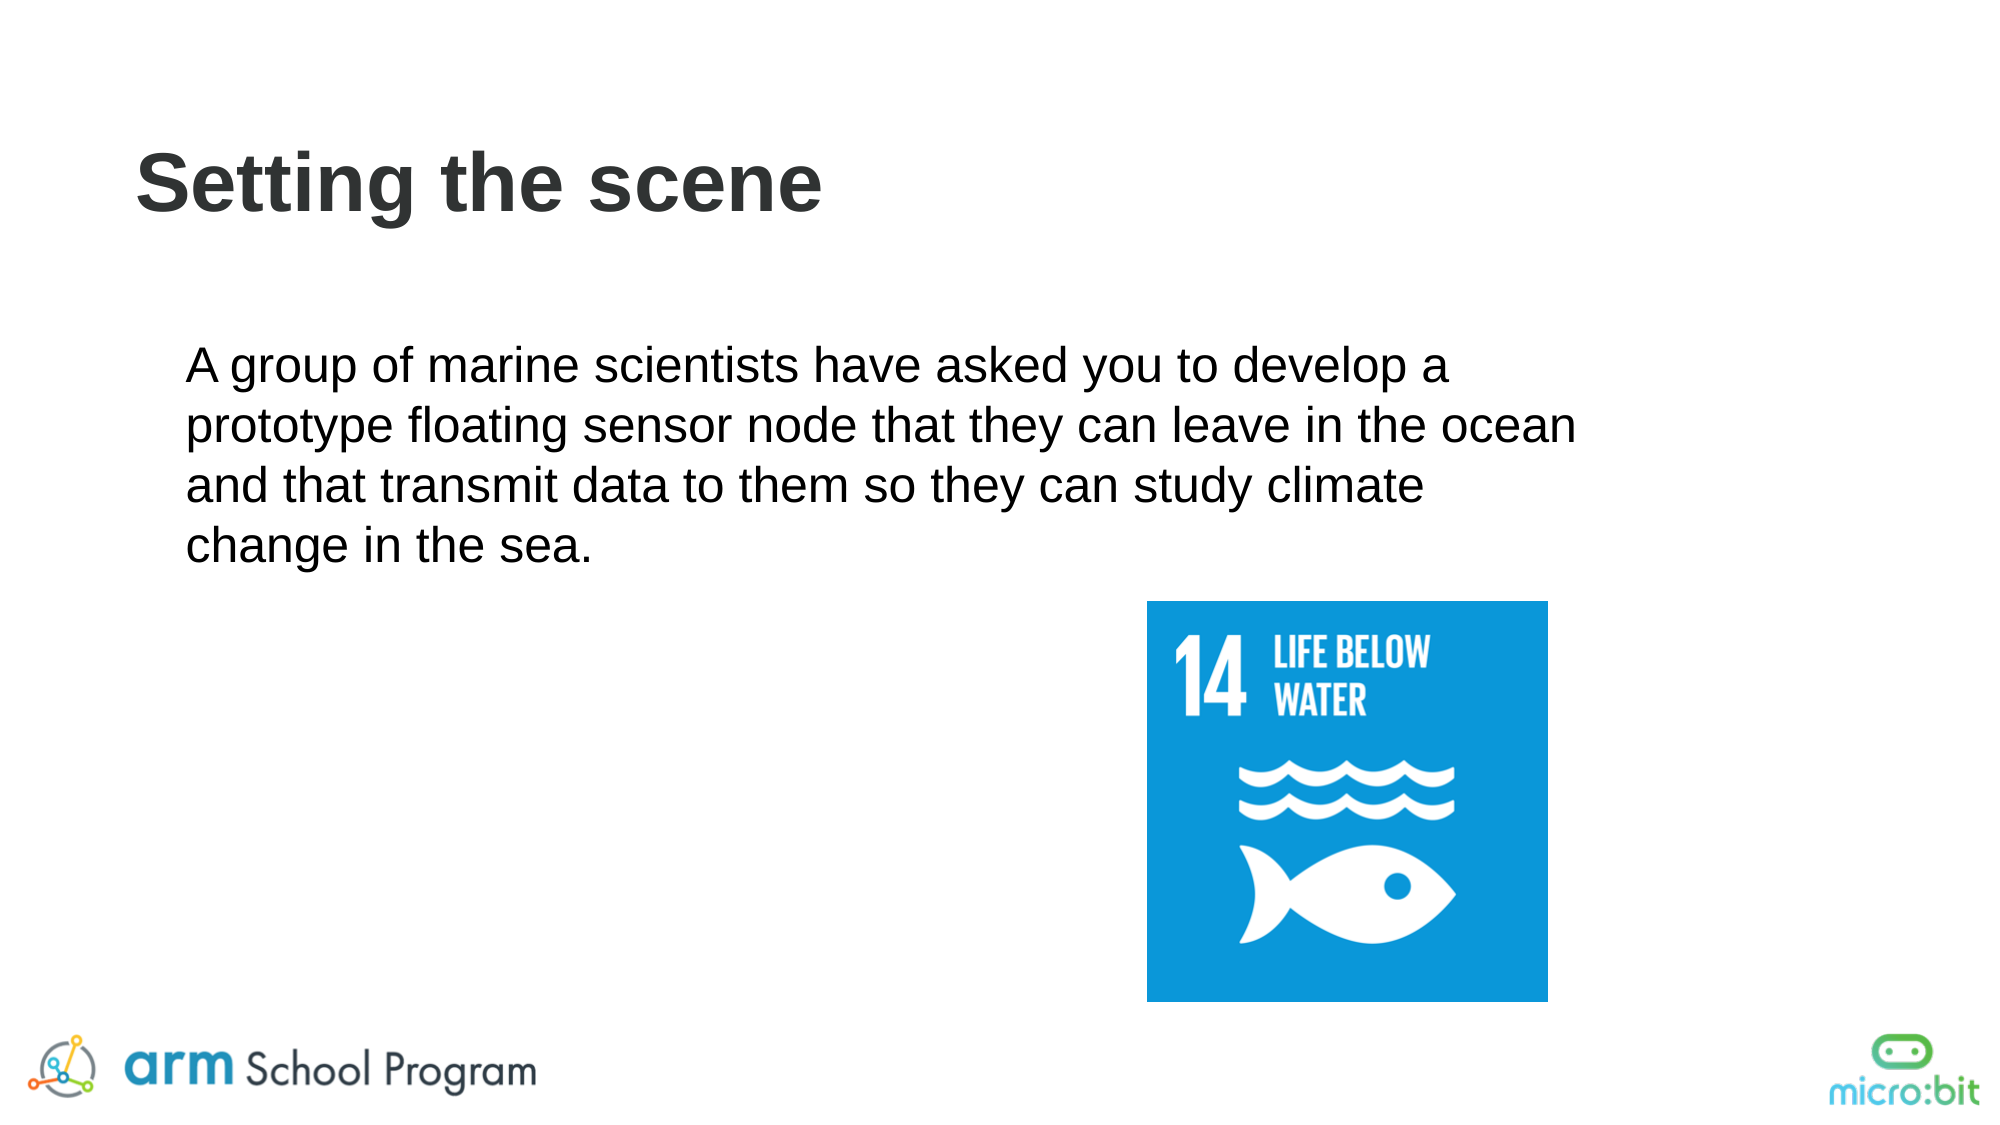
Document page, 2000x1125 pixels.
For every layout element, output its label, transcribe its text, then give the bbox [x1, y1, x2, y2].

picture [1204, 635, 1246, 716]
picture [20, 1029, 545, 1107]
picture [1177, 635, 1199, 716]
picture [1299, 683, 1317, 716]
picture [1337, 635, 1353, 668]
picture [1356, 635, 1369, 668]
picture [1239, 794, 1454, 820]
title Setting the scene [135, 121, 1798, 214]
picture [1275, 635, 1287, 668]
picture [1299, 635, 1311, 668]
picture [1405, 635, 1430, 668]
picture [1386, 635, 1403, 668]
picture [1275, 683, 1299, 716]
picture [1317, 683, 1331, 716]
picture [1240, 845, 1455, 943]
picture [1290, 635, 1295, 668]
picture [1334, 683, 1347, 716]
text_box A group of marine scientists have asked you to develop a prototype floating sensor node that they can leave in the ocean and that transmit data to them so they can study climate change in the sea. [170, 324, 1605, 580]
picture [1372, 635, 1384, 668]
picture [1829, 1029, 1980, 1106]
picture [1350, 683, 1366, 716]
picture [1314, 635, 1327, 668]
picture [1239, 761, 1454, 787]
